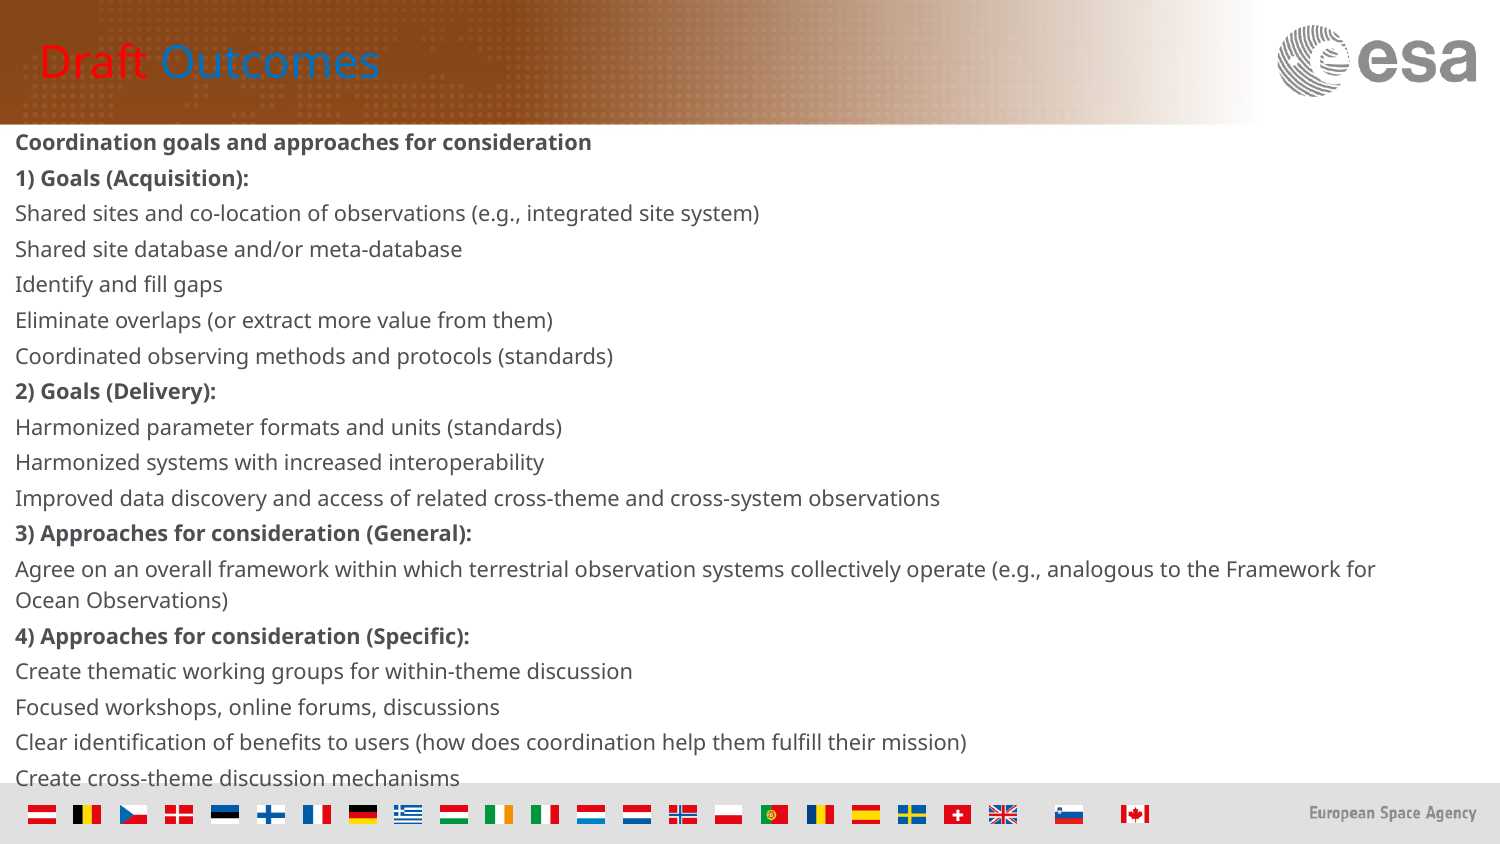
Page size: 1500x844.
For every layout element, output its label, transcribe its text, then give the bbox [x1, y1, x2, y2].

list Coordination goals and approaches for consideration 1) Goals (Acquisition): Shared sites and co-location of observations (e.g., integrated site system) Shared site database and/or meta-database Identify and fill gaps Eliminate overlaps (or extract more value from them) Coordinated observing methods and protocols (standards) 2) Goals (Delivery): Harmonized parameter formats and units (standards) Harmonized systems with increased interoperability Improved data discovery and access of related cross-theme and cross-system observations 3) Approaches for consideration (General): Agree on an overall framework within which terrestrial observation systems collectively operate (e.g., analogous to the Framework for Ocean Observations) 4) Approaches for consideration (Specific): Create thematic working groups for within-theme discussion Focused workshops, online forums, discussions Clear identification of benefits to users (how does coordination help them fulfill their mission) Create cross-theme discussion mechanisms [0, 116, 1435, 702]
title Draft Outcomes [23, 24, 1201, 96]
picture [0, 0, 1500, 844]
